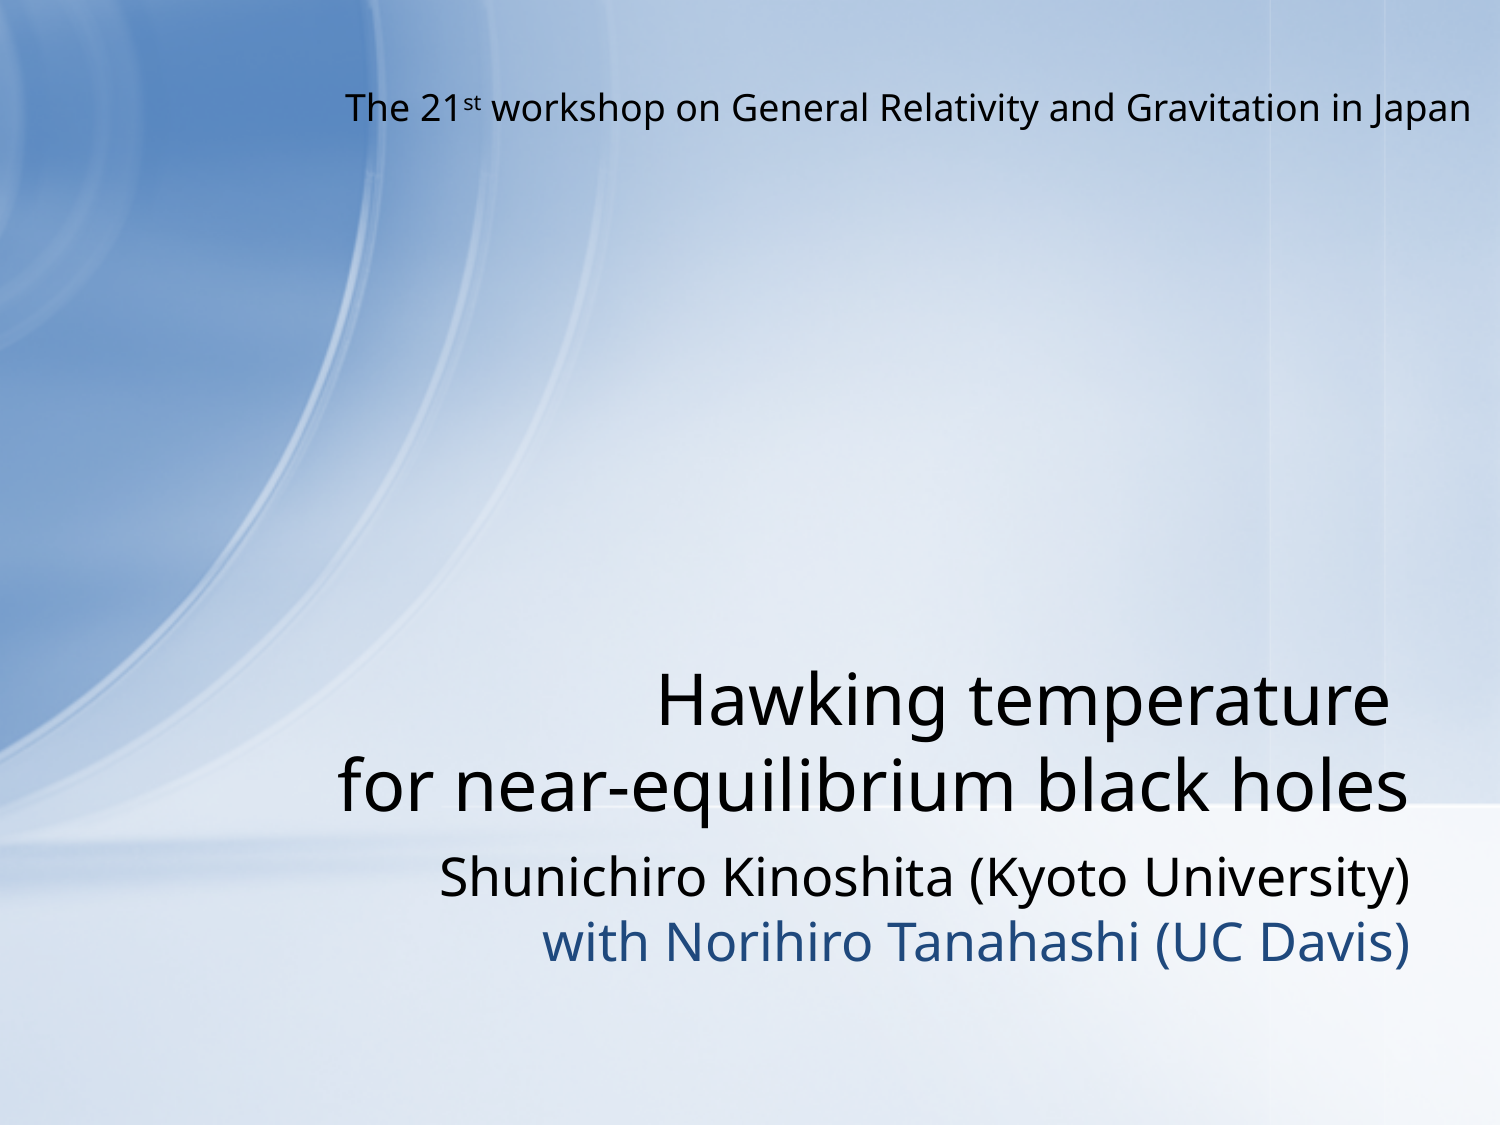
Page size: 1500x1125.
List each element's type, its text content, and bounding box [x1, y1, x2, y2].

text_box The 21st workshop on General Relativity and Gravitation in Japan [330, 76, 1488, 137]
picture [0, 0, 1500, 1125]
title Hawking temperature for near-equilibrium black holes [181, 591, 1425, 833]
subtitle Shunichiro Kinoshita (Kyoto University) with Norihiro Tanahashi (UC Davis) [408, 835, 1425, 988]
